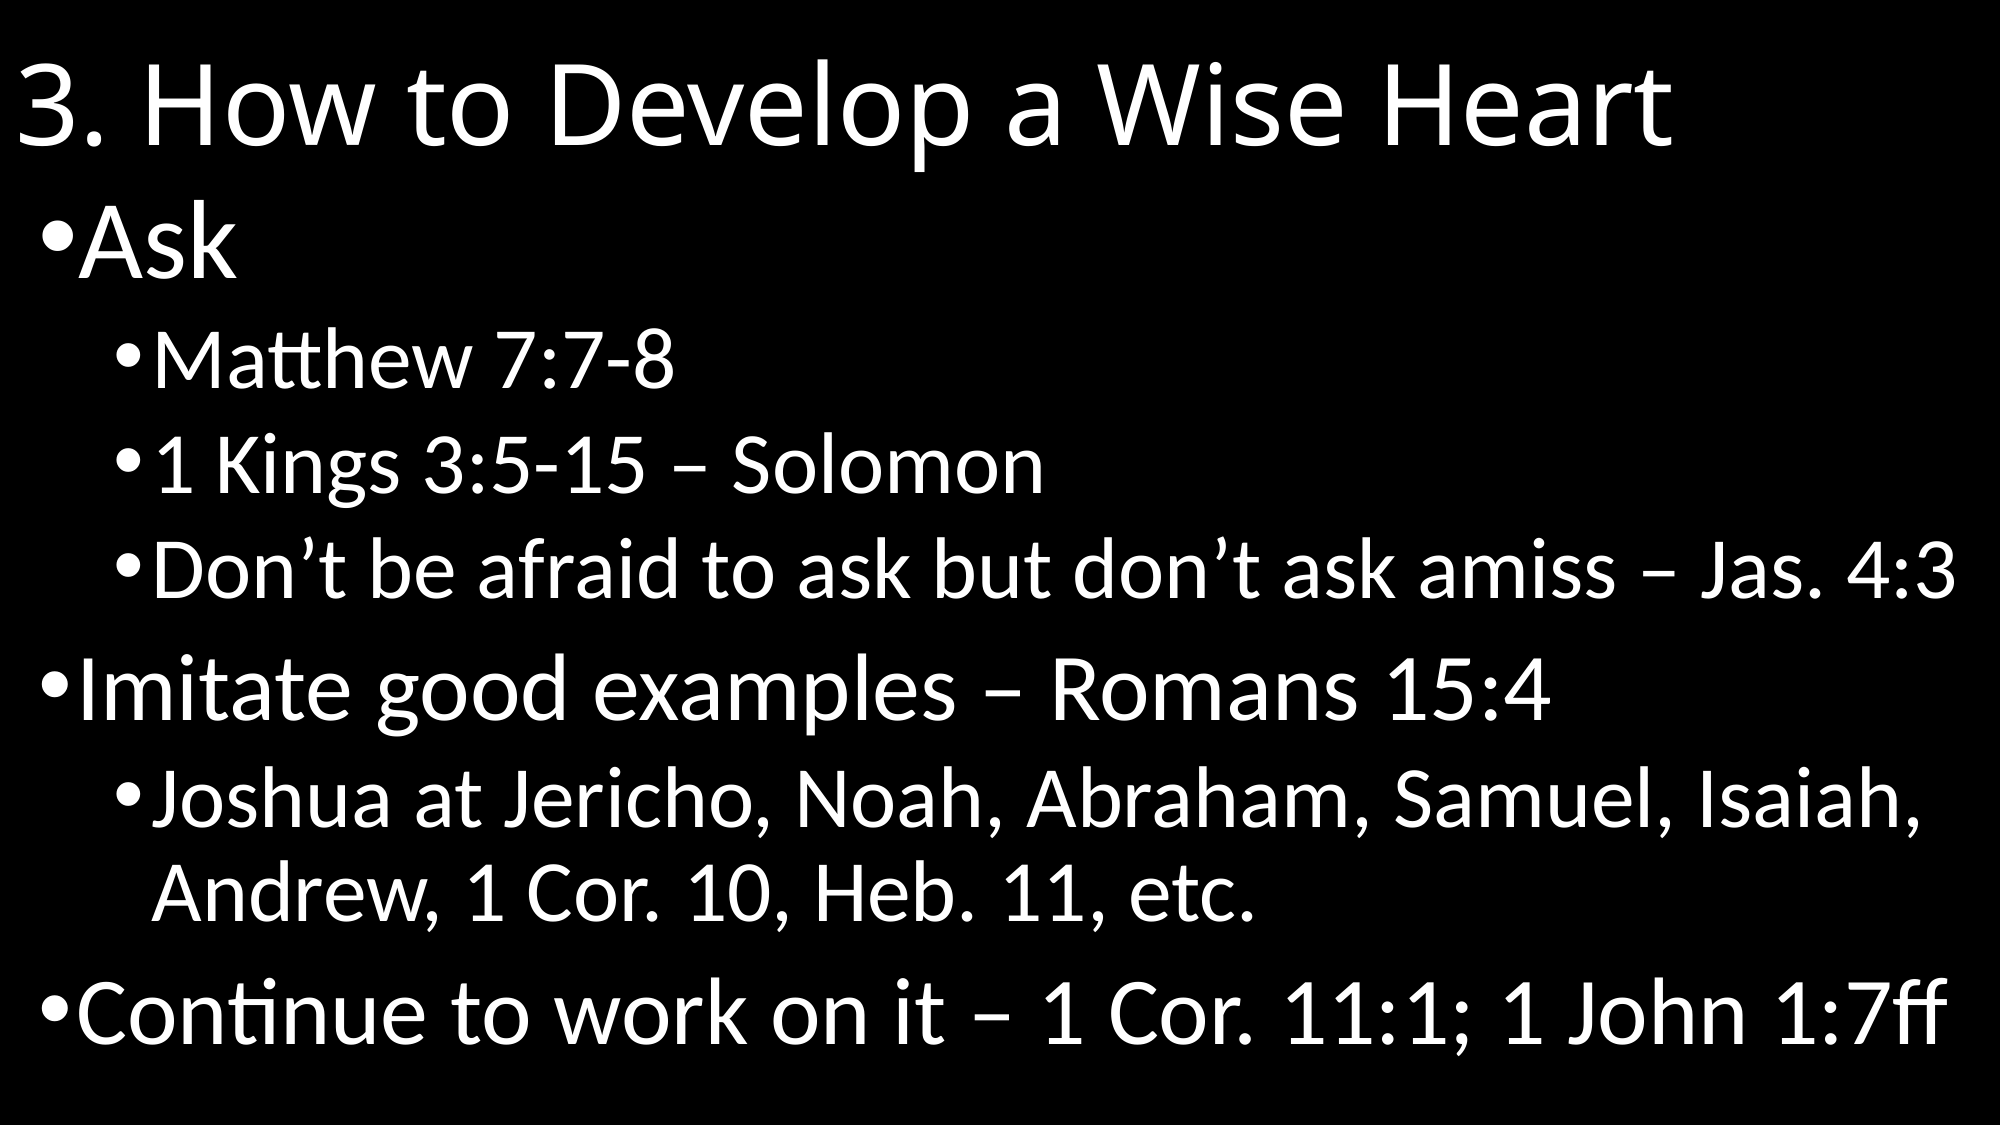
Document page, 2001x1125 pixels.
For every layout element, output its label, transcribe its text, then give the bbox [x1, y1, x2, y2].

list Ask Matthew 7:7-8 1 Kings 3:5-15 – Solomon Don’t be afraid to ask but don’t ask amiss – Jas. 4:3 Imitate good examples – Romans 15:4 Joshua at Jericho, Noah, Abraham, Samuel, Isaiah, Andrew, 1 Cor. 10, Heb. 11, etc. Continue to work on it – 1 Cor. 11:1; 1 John 1:7ff [23, 173, 2000, 1125]
title 3. How to Develop a Wise Heart [0, 0, 2000, 218]
